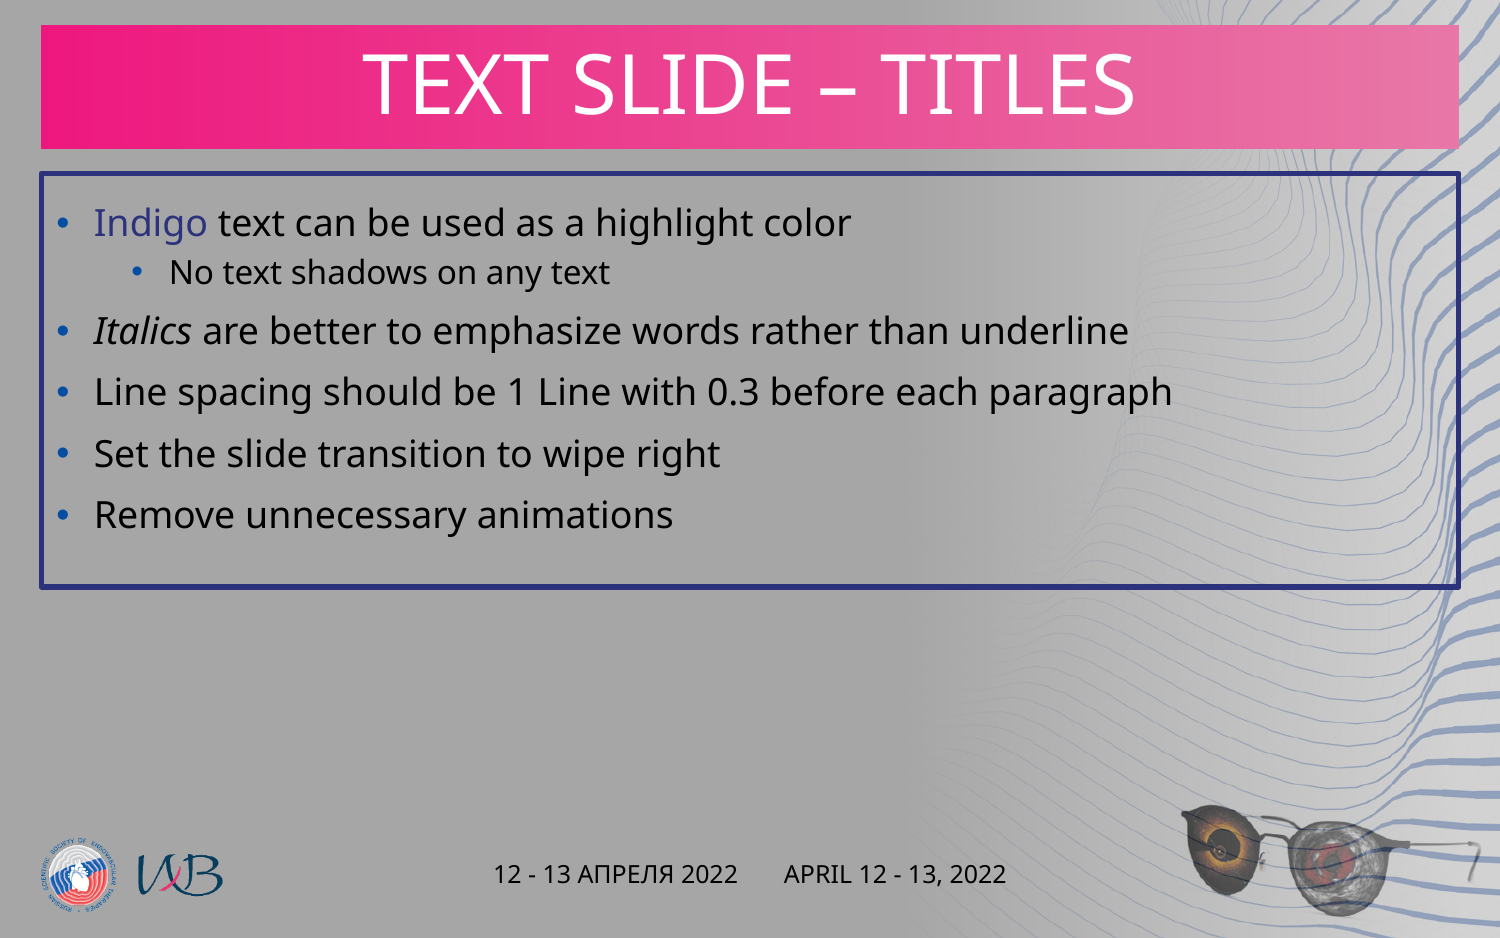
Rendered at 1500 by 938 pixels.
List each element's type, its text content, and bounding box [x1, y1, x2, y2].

title TEXT SLIDE – TITLES [41, 25, 1459, 149]
picture [136, 852, 223, 897]
picture [41, 838, 116, 912]
text_box [41, 173, 1459, 197]
picture [849, 0, 1500, 938]
list Indigo text can be used as a highlight color No text shadows on any text Italics are better to emphasize words rather than underline Line spacing should be 1 Line with 0.3 before each paragraph Set the slide transition to wipe right Remove unnecessary animations [41, 197, 1459, 741]
